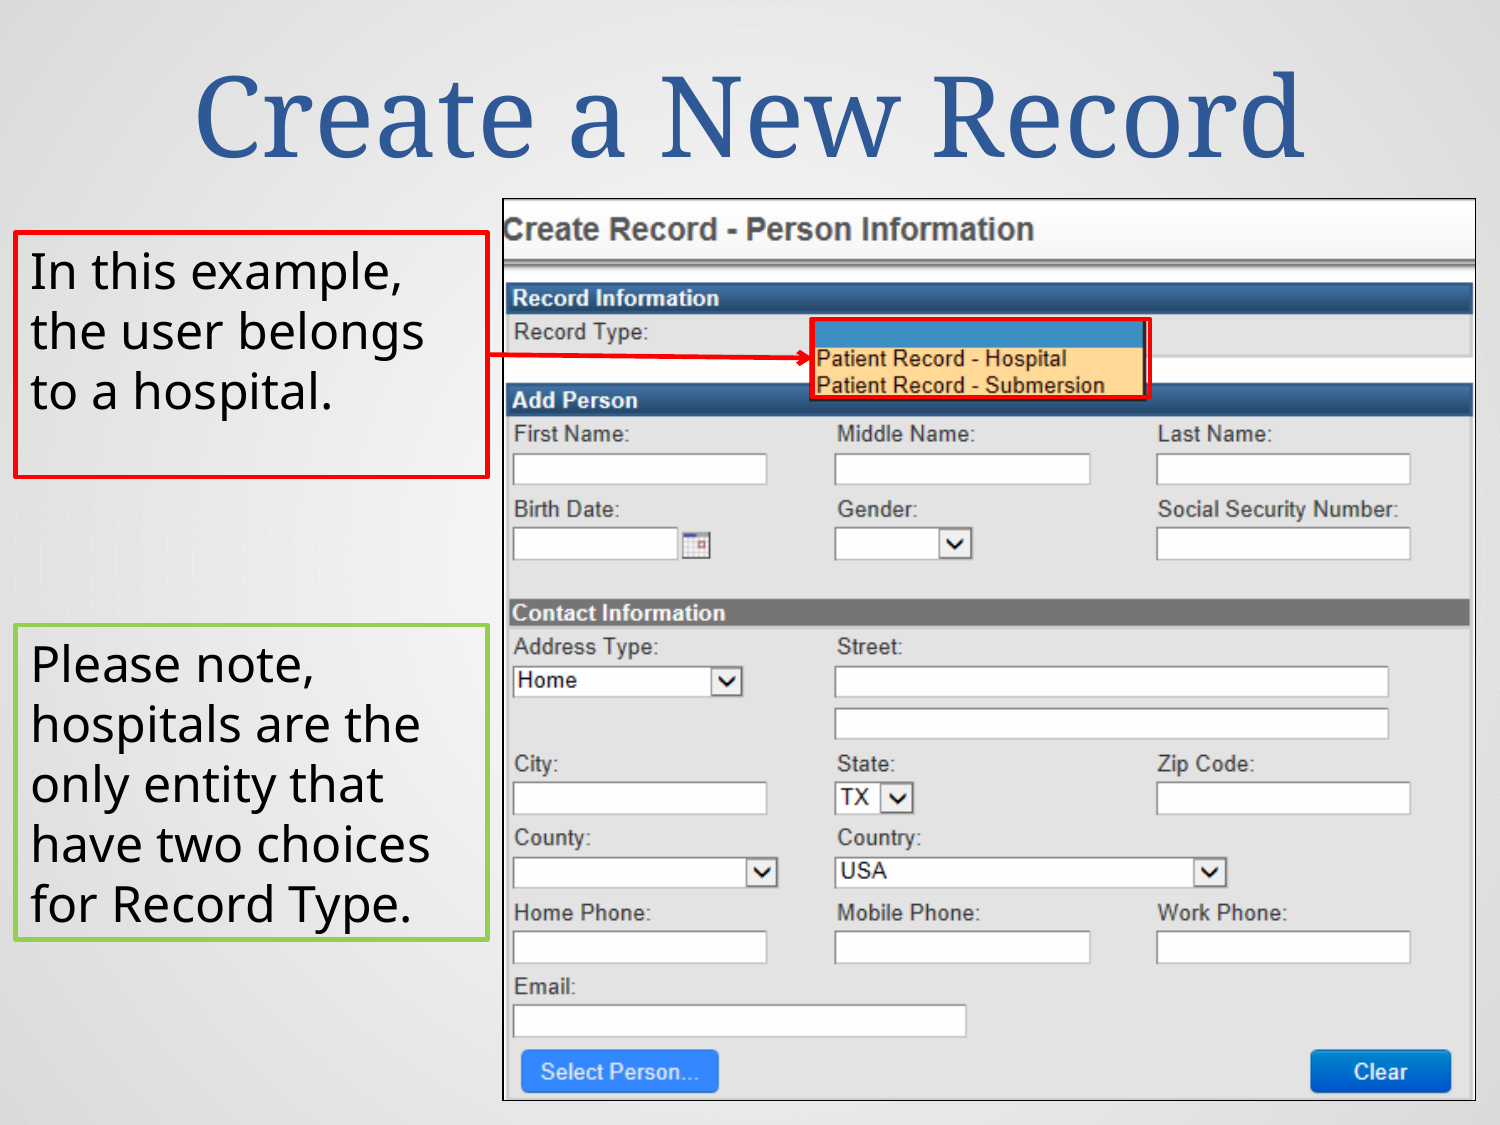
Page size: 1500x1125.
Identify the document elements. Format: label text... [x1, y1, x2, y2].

title Create a New Record [75, 0, 1425, 188]
text_box Please note, hospitals are the only entity that have two choices for Record Type. [15, 624, 488, 940]
text_box In this example, the user belongs to a hospital. [15, 232, 488, 477]
picture [503, 198, 1476, 1101]
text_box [487, 355, 813, 359]
